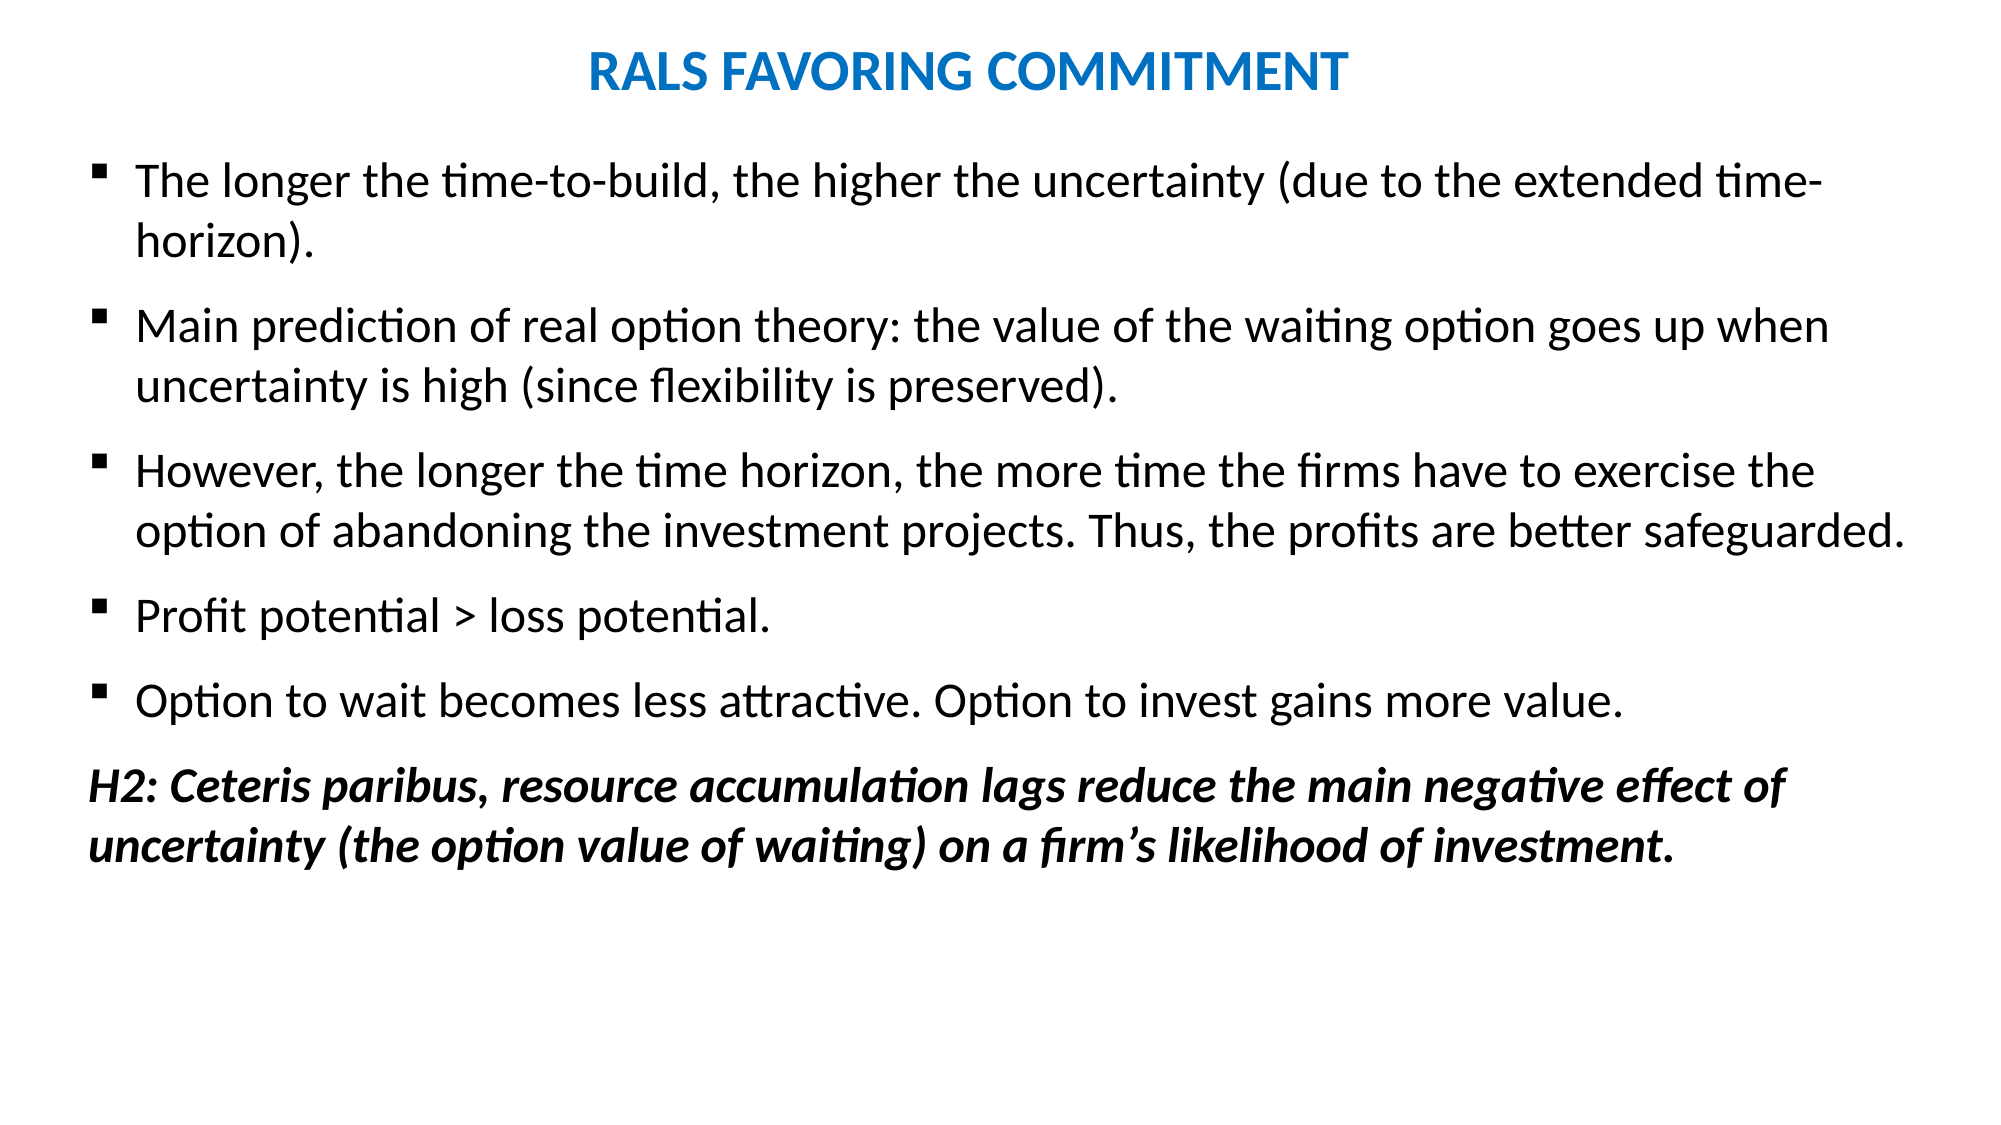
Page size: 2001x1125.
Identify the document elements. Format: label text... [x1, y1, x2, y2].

text_box RALS FAVORING COMMITMENT [451, 24, 1500, 110]
text_box The longer the time-to-build, the higher the uncertainty (due to the extended time-horizon). Main prediction of real option theory: the value of the waiting option goes up when uncertainty is high (since flexibility is preserved). However, the longer the time horizon, the more time the firms have to exercise the option of abandoning the investment projects. Thus, the profits are better safeguarded. Profit potential > loss potential. Option to wait becomes less attractive. Option to invest gains more value. H2: Ceteris paribus, resource accumulation lags reduce the main negative effect of uncertainty (the option value of waiting) on a firm’s likelihood of investment. [73, 140, 1939, 880]
